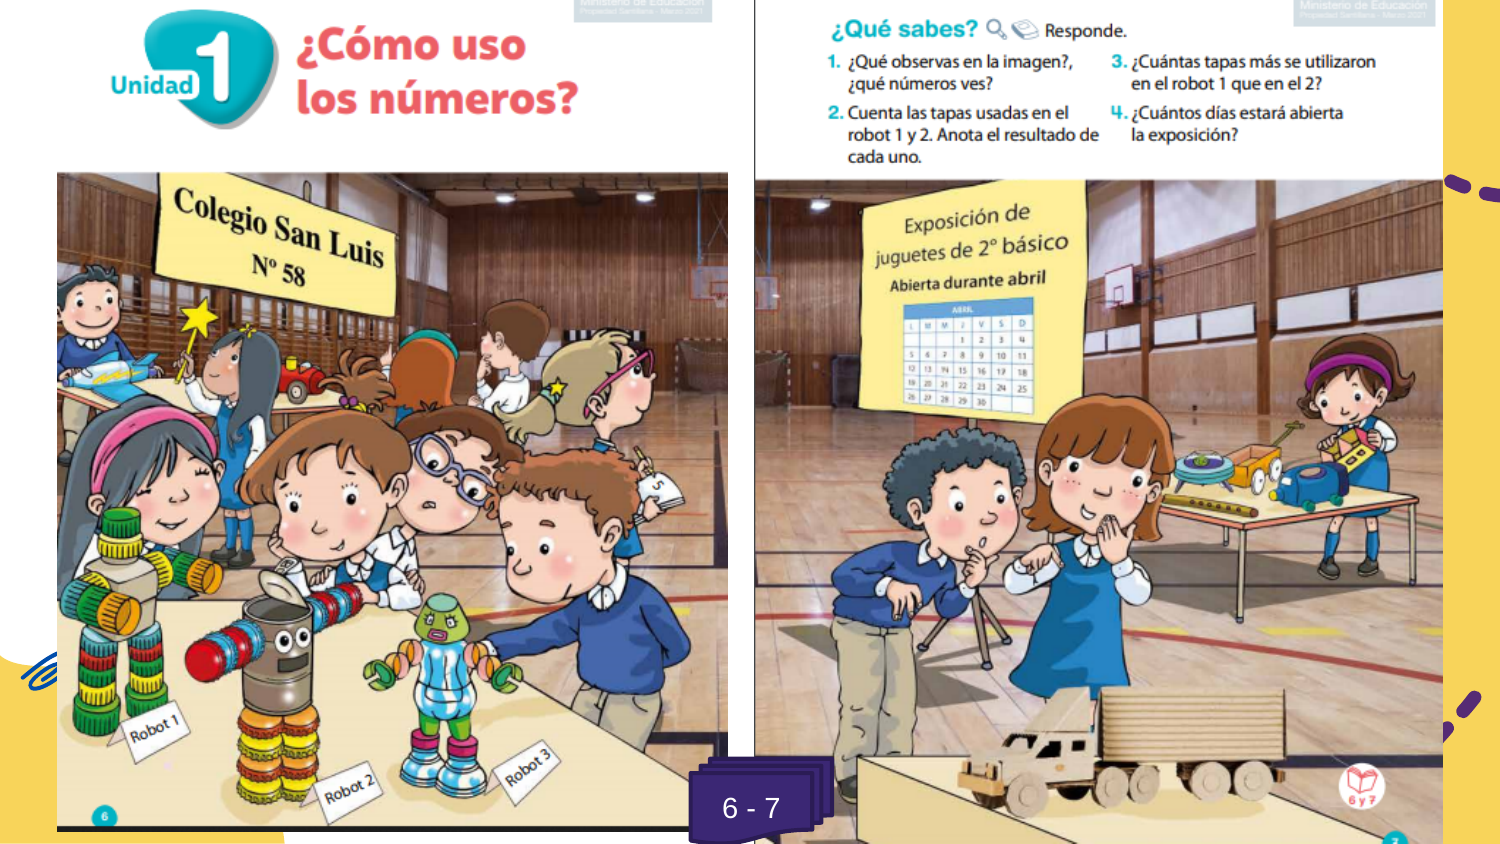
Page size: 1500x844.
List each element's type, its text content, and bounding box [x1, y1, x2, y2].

picture [56, 0, 728, 832]
text_box 6 - 7 [688, 756, 748, 844]
picture [753, 0, 1444, 844]
